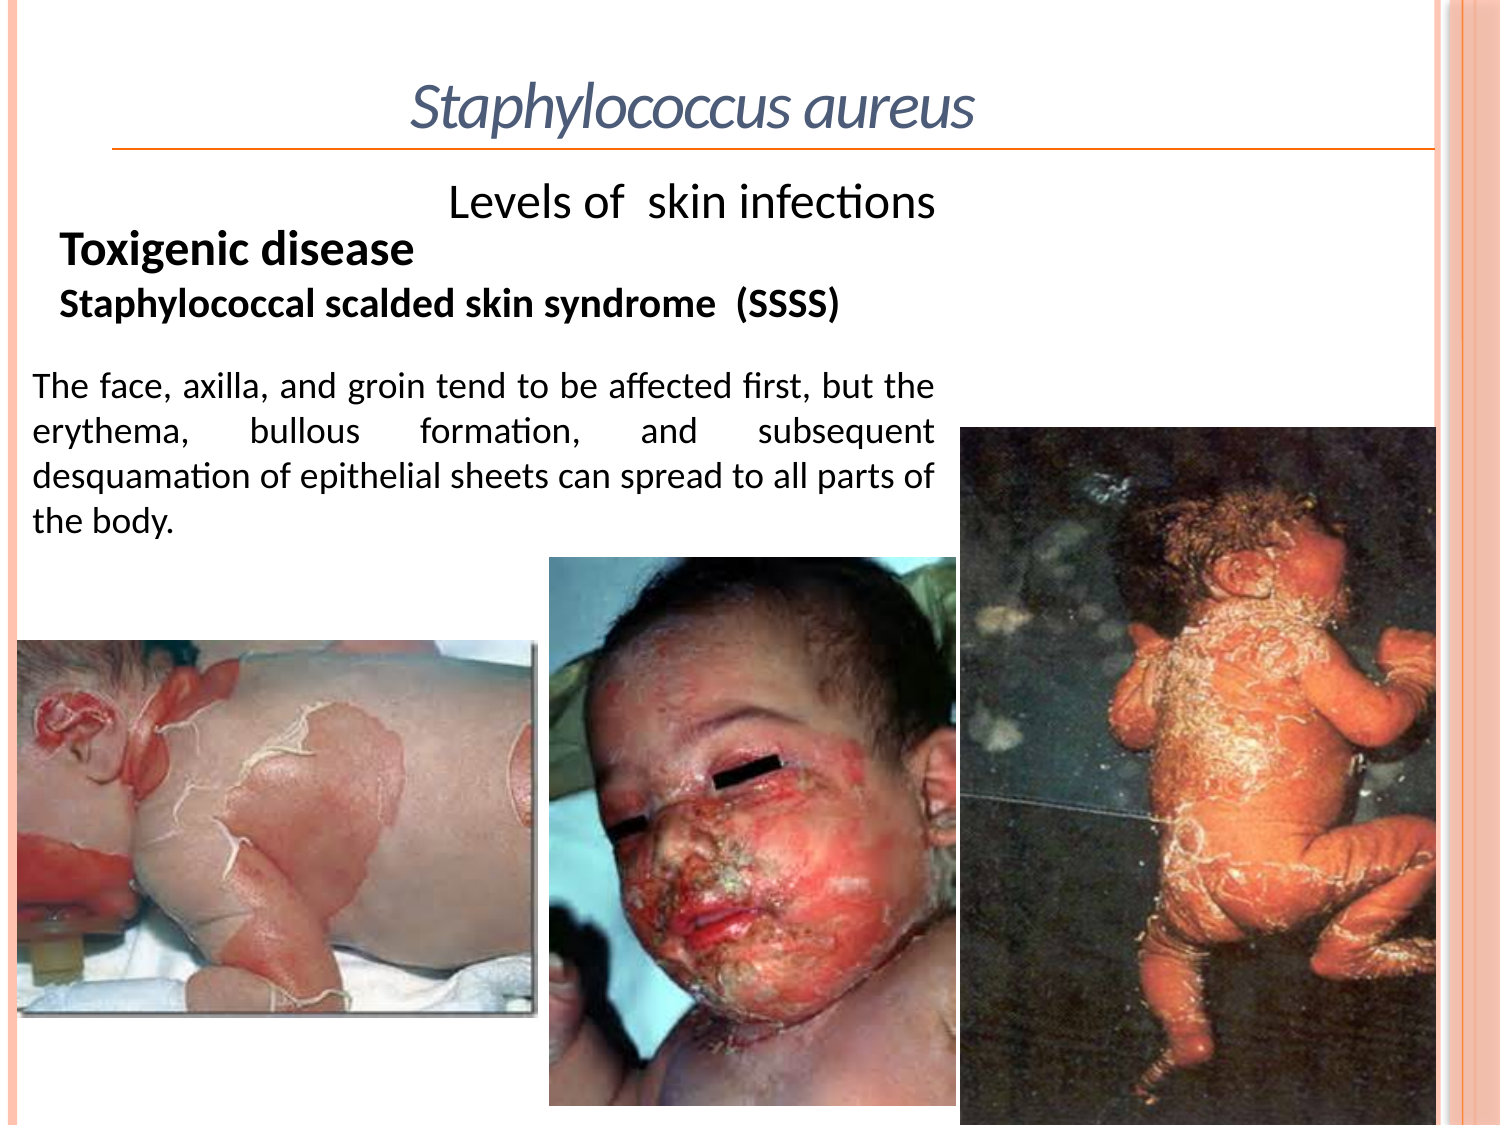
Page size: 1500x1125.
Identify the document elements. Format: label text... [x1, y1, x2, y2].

text_box Levels of skin infections [422, 160, 963, 236]
text_box Toxigenic disease Staphylococcal scalded skin syndrome (SSSS) [44, 208, 856, 353]
picture [959, 427, 1436, 1125]
picture [548, 556, 956, 1107]
text_box Staphylococcus aureus [395, 54, 1164, 145]
picture [17, 639, 538, 1019]
text_box The face, axilla, and groin tend to be affected first, but the erythema, bullous formation, and subsequent desquamation of epithelial sheets can spread to all parts of the body. [17, 353, 951, 549]
